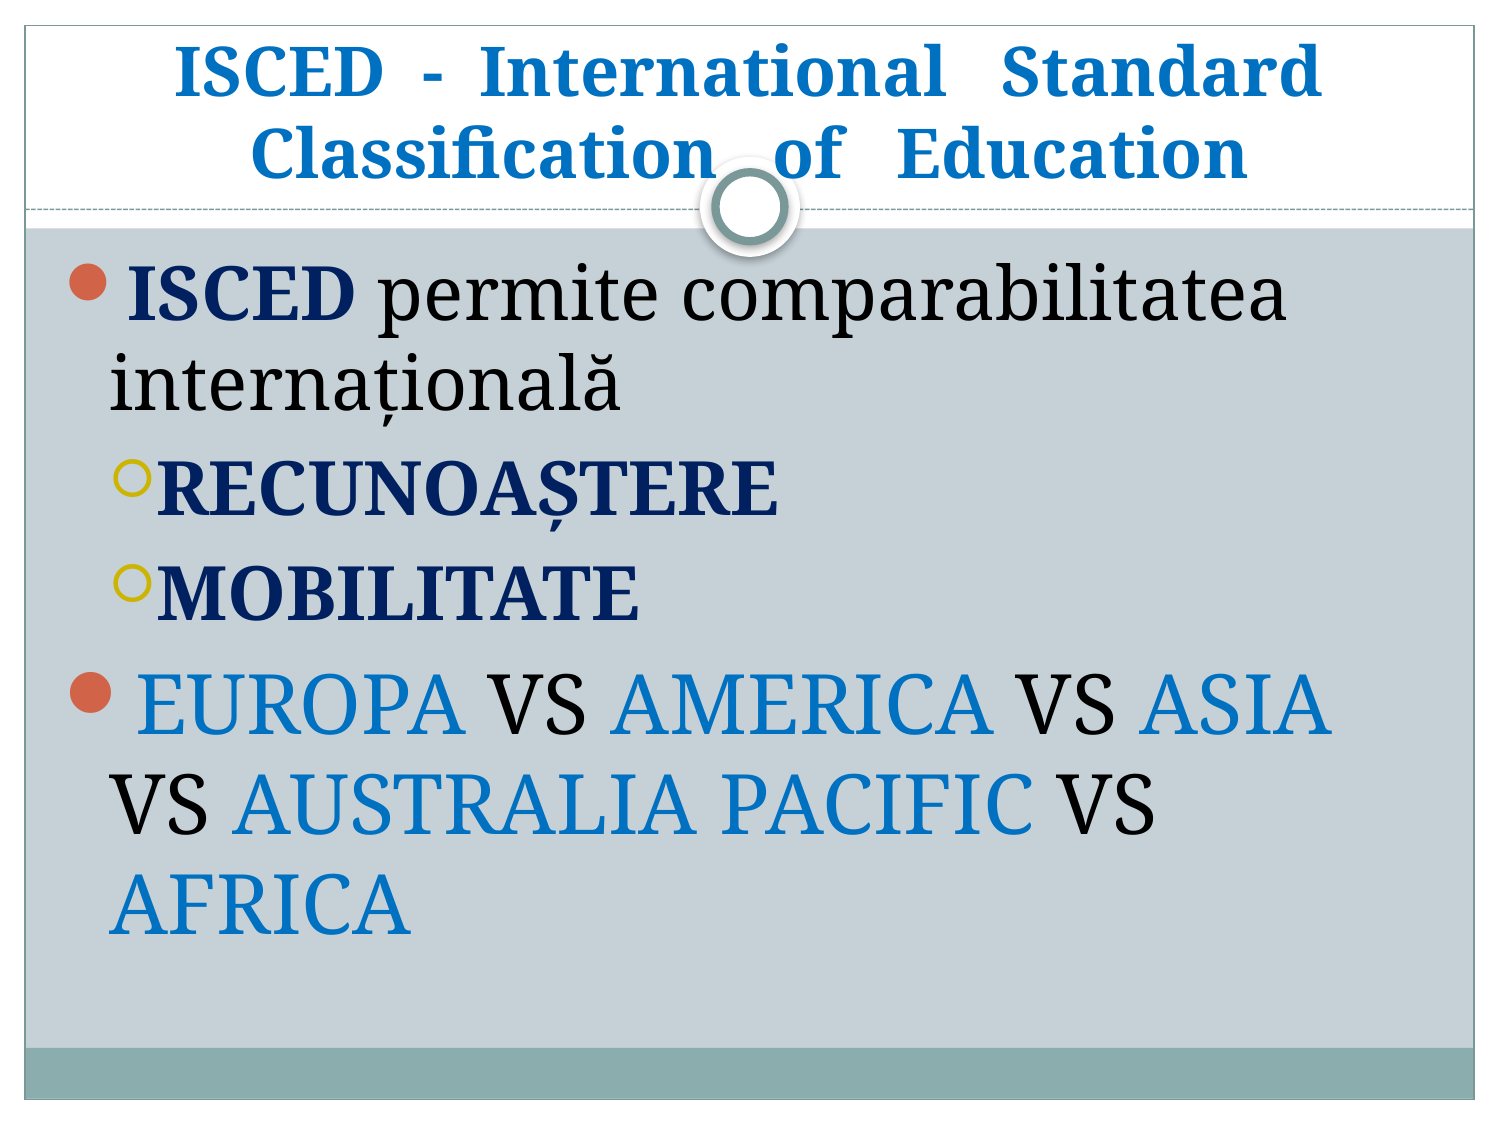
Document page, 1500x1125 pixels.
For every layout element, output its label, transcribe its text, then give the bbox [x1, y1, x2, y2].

list ISCED permite comparabilitatea internaţională RECUNOAŞTERE MOBILITATE EUROPA VS AMERICA VS ASIA VS AUSTRALIA PACIFIC VS AFRICA [49, 237, 1445, 1088]
title ISCED - International Standard Classification of Education [49, 37, 1450, 200]
